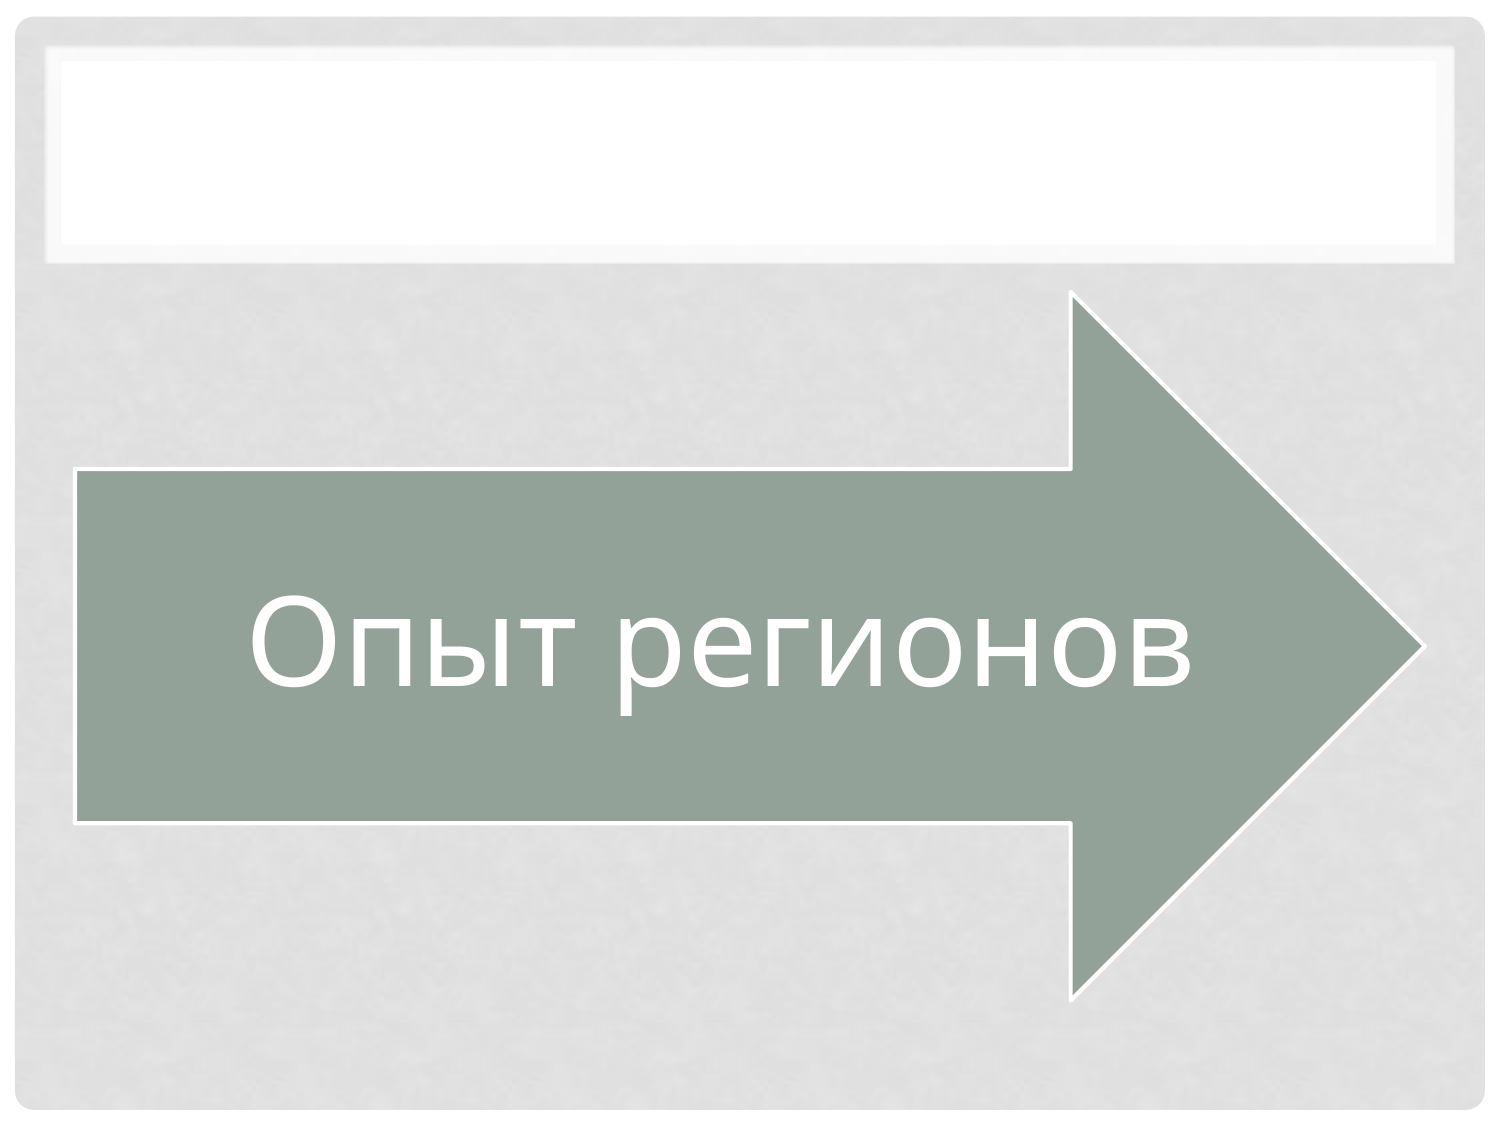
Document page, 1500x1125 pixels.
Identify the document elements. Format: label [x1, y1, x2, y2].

list [74, 287, 1426, 1006]
